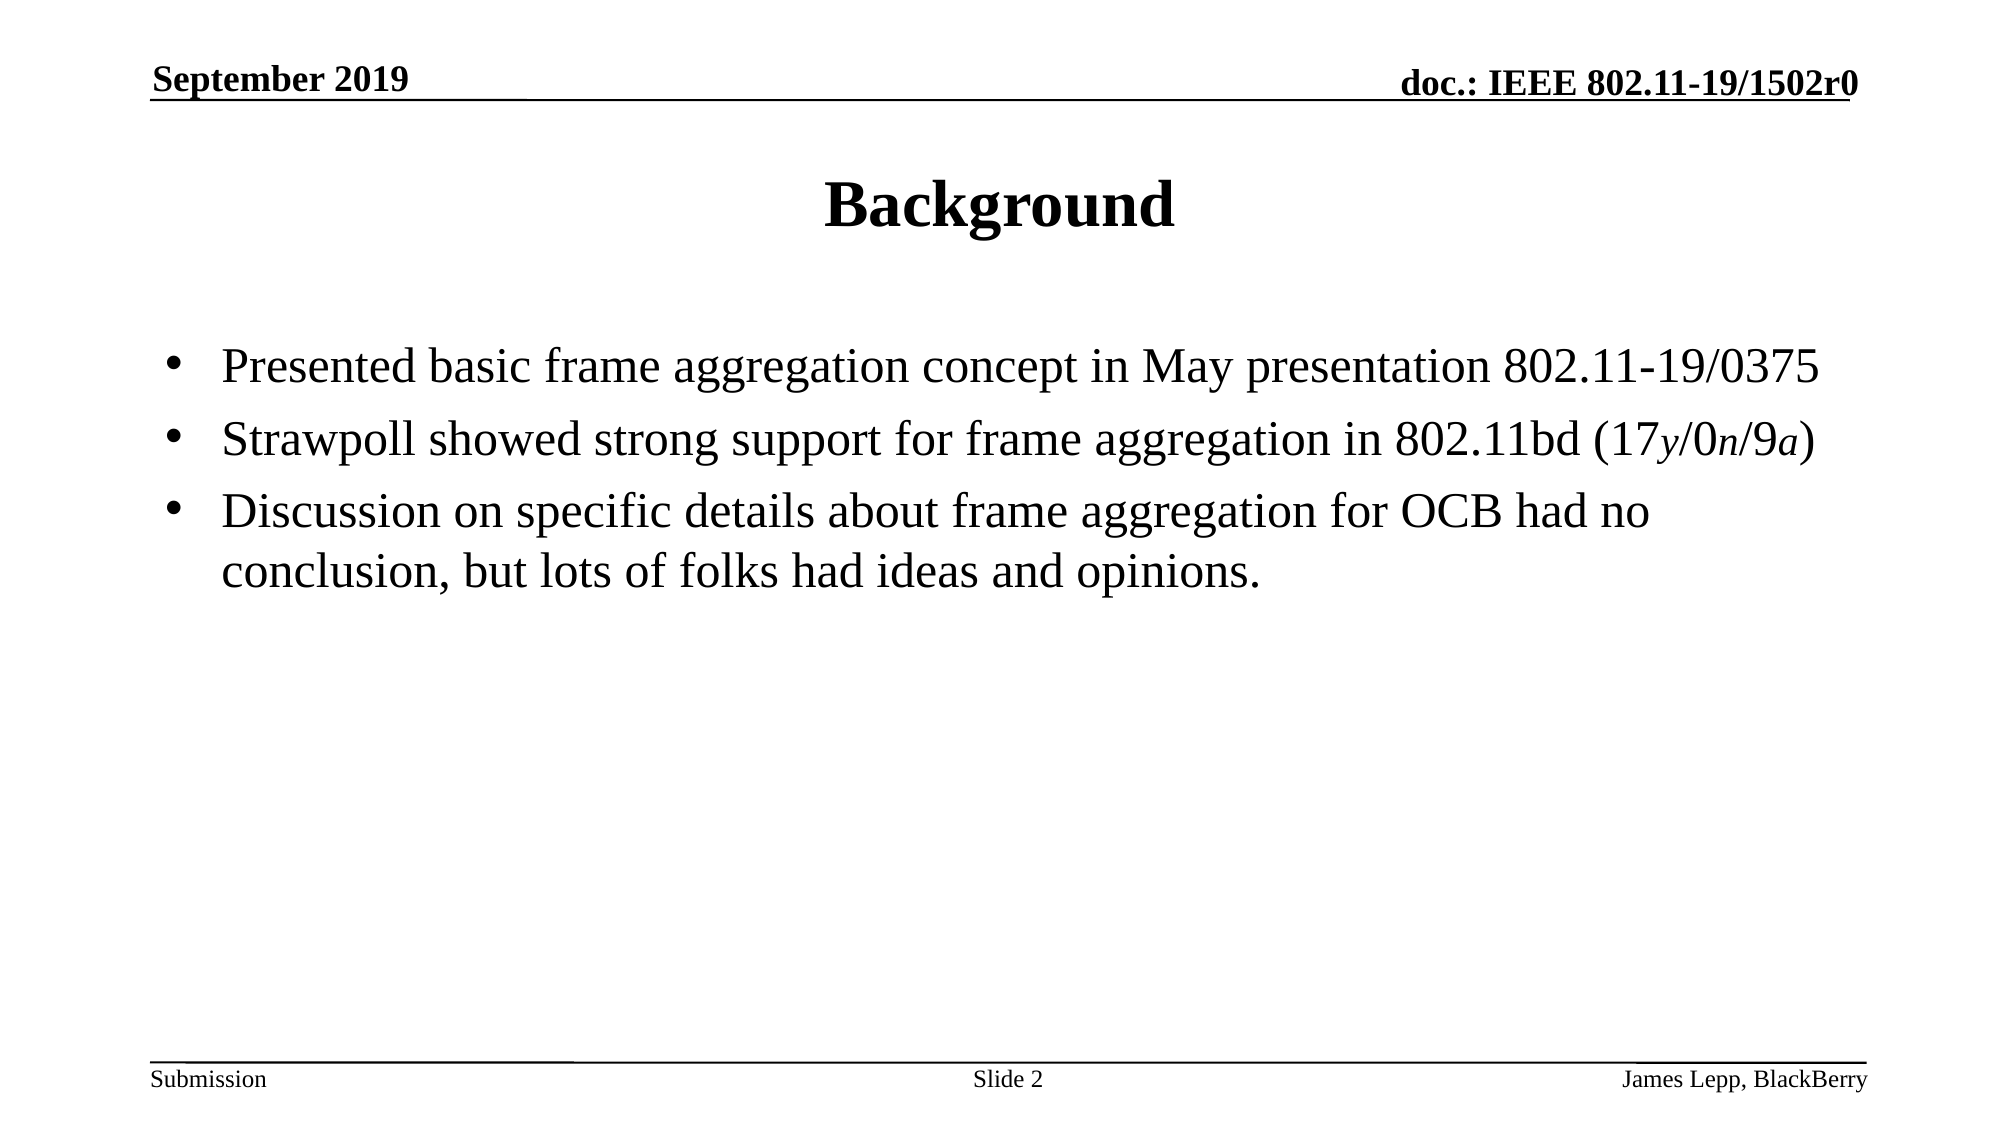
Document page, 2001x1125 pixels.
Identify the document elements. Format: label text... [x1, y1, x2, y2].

slide_number Slide 2 [950, 1061, 1067, 1123]
title Background [149, 112, 1850, 288]
footer James Lepp, BlackBerry [1171, 1061, 1869, 1093]
list Presented basic frame aggregation concept in May presentation 802.11-19/0375 Strawpoll showed strong support for frame aggregation in 802.11bd (17y/0n/9a) Discussion on specific details about frame aggregation for OCB had no conclusion, but lots of folks had ideas and opinions. [149, 324, 1850, 1000]
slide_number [152, 54, 563, 100]
